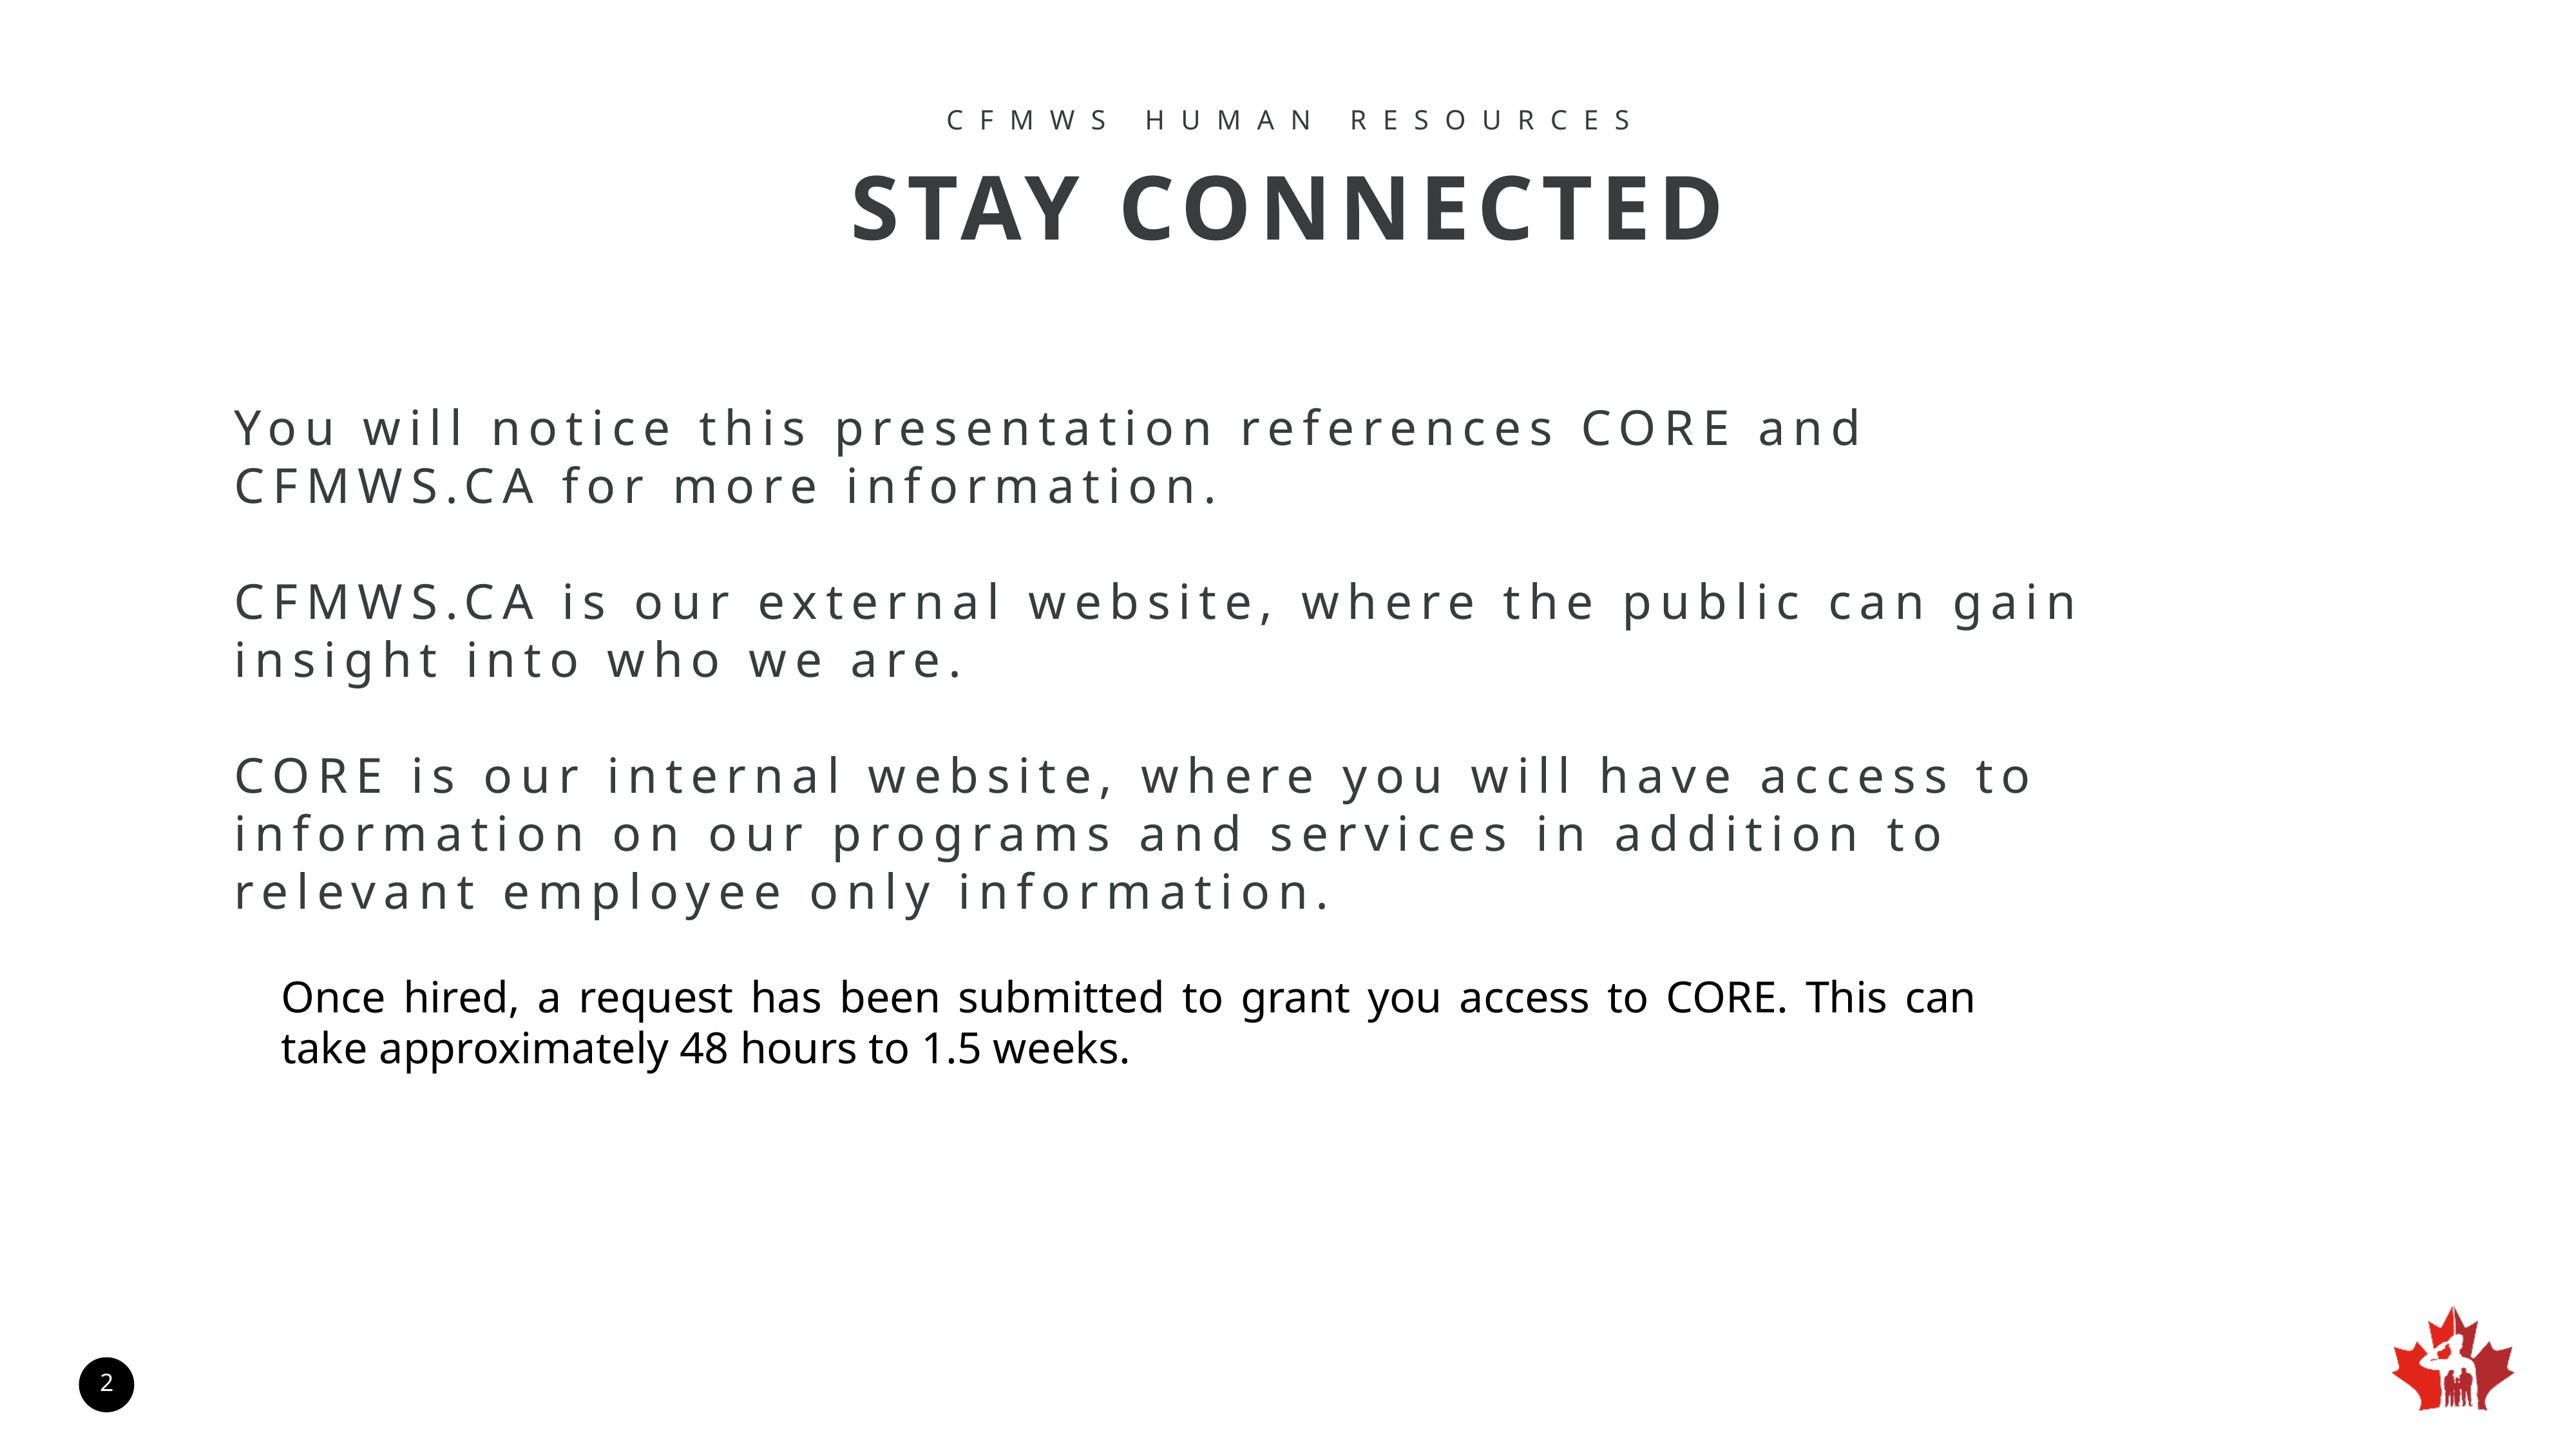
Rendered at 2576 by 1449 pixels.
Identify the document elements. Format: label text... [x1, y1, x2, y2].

text_box STAY CONNECTED [0, 147, 2576, 263]
text_box CFMWS HUMAN RESOURCES [0, 98, 2576, 140]
text_box Once hired, a request has been submitted to grant you access to CORE. This can take approximately 48 hours to 1.5 weeks. [271, 964, 1989, 1077]
picture [2366, 1280, 2541, 1437]
text_box You will notice this presentation references CORE and CFMWS.CA for more information. CFMWS.CA is our external website, where the public can gain insight into who we are. CORE is our internal website, where you will have access to information on our programs and services in addition to relevant employee only information. [225, 392, 2175, 924]
